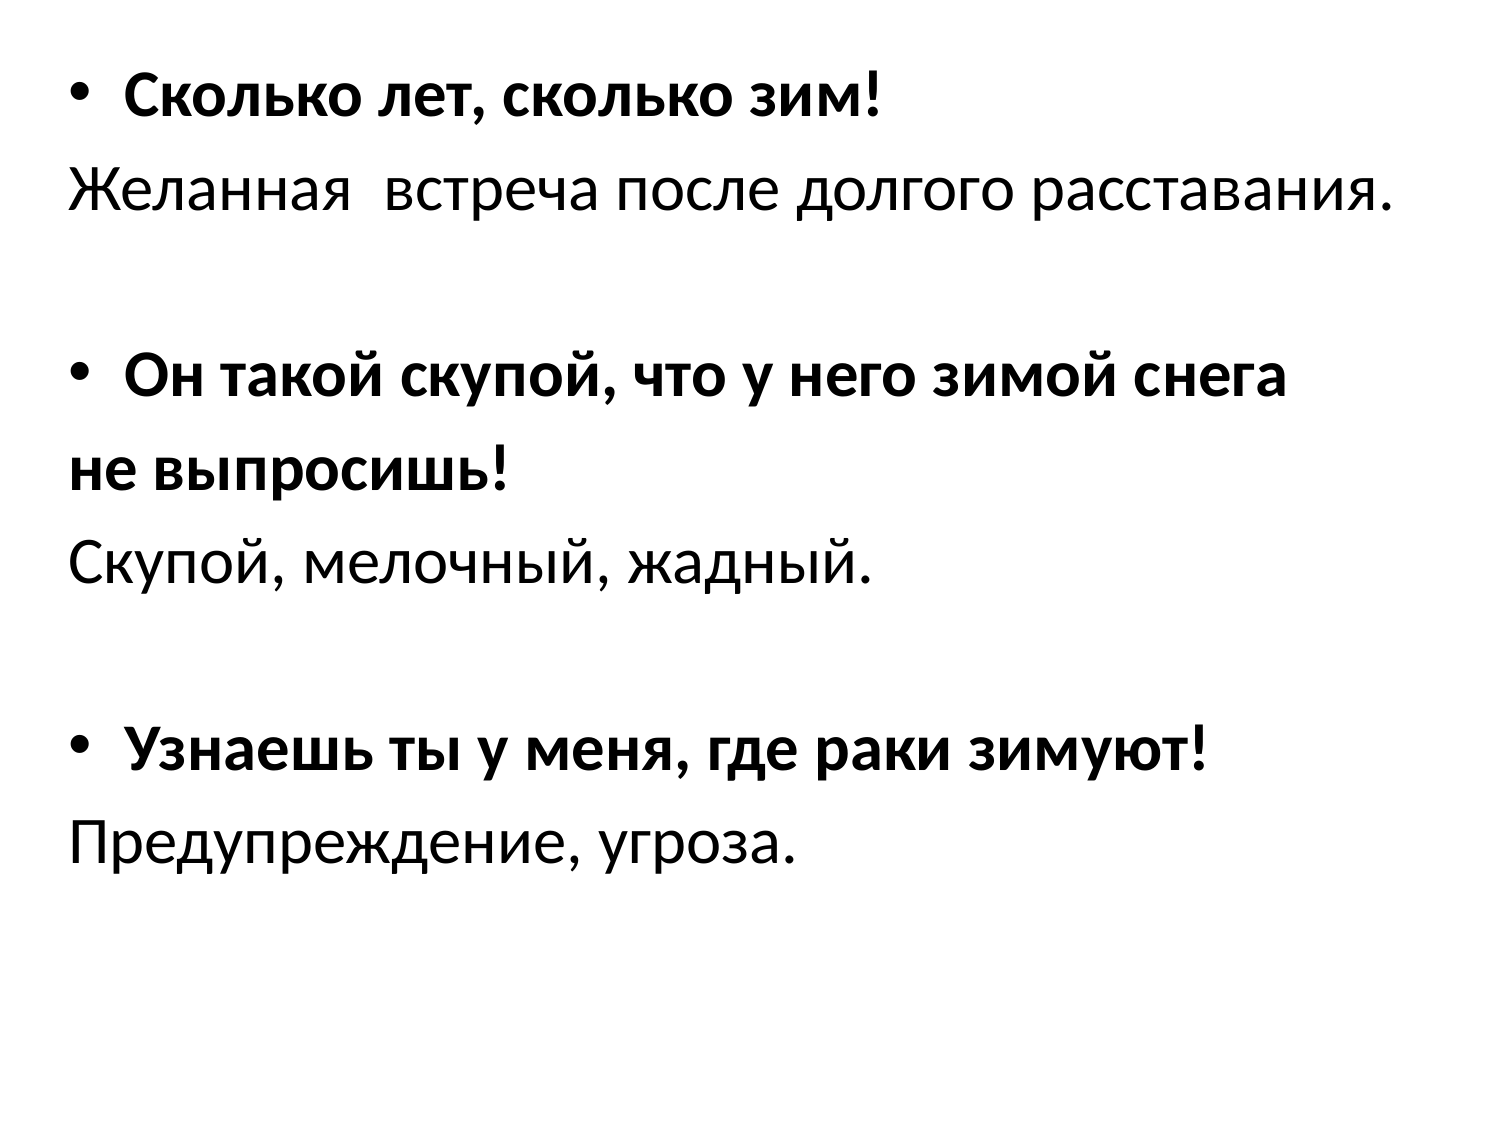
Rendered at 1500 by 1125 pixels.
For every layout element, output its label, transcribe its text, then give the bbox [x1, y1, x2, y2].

list Сколько лет, сколько зим! Желанная встреча после долгого расставания. Он такой скупой, что у него зимой снега не выпросишь! Скупой, мелочный, жадный. Узнаешь ты у меня, где раки зимуют! Предупреждение, угроза. [53, 42, 1425, 1059]
